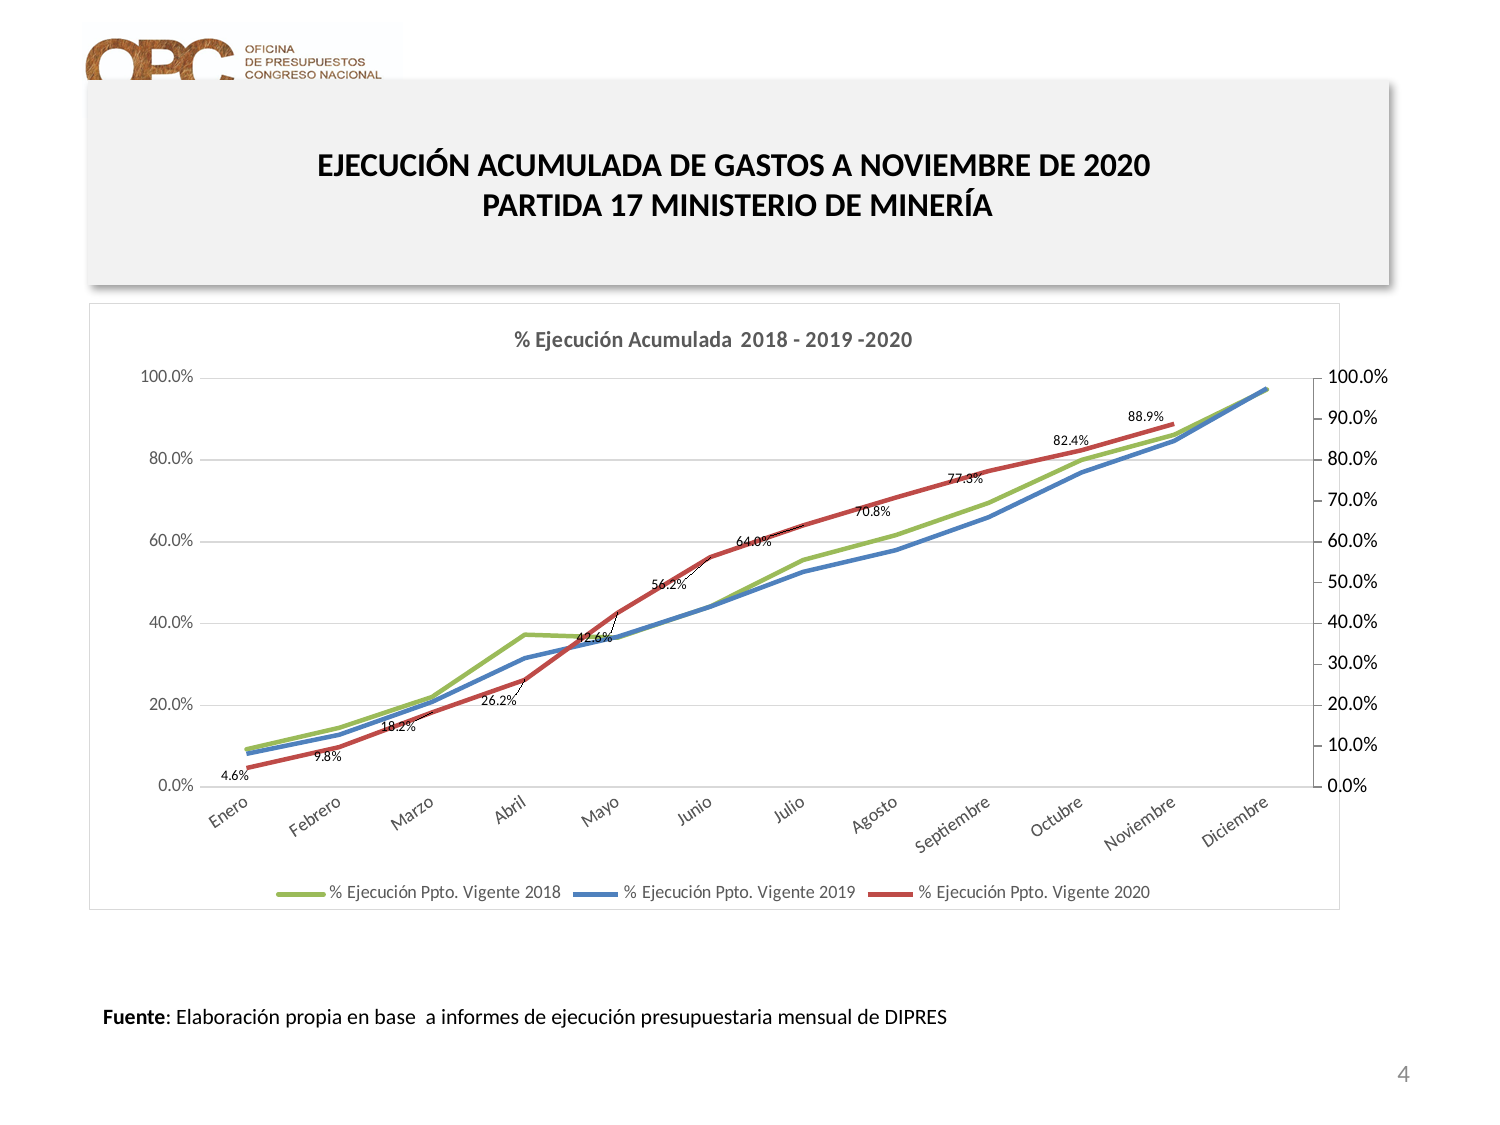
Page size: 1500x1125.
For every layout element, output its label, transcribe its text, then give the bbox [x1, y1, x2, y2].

chart [88, 302, 1389, 911]
picture [82, 22, 403, 118]
slide_number 4 [1074, 1042, 1425, 1103]
text_box Fuente: Elaboración propia en base a informes de ejecución presupuestaria mensual de DIPRES [88, 995, 1316, 1043]
title EJECUCIÓN ACUMULADA DE GASTOS A NOVIEMBRE DE 2020 PARTIDA 17 MINISTERIO DE MINERÍA [88, 80, 1388, 285]
